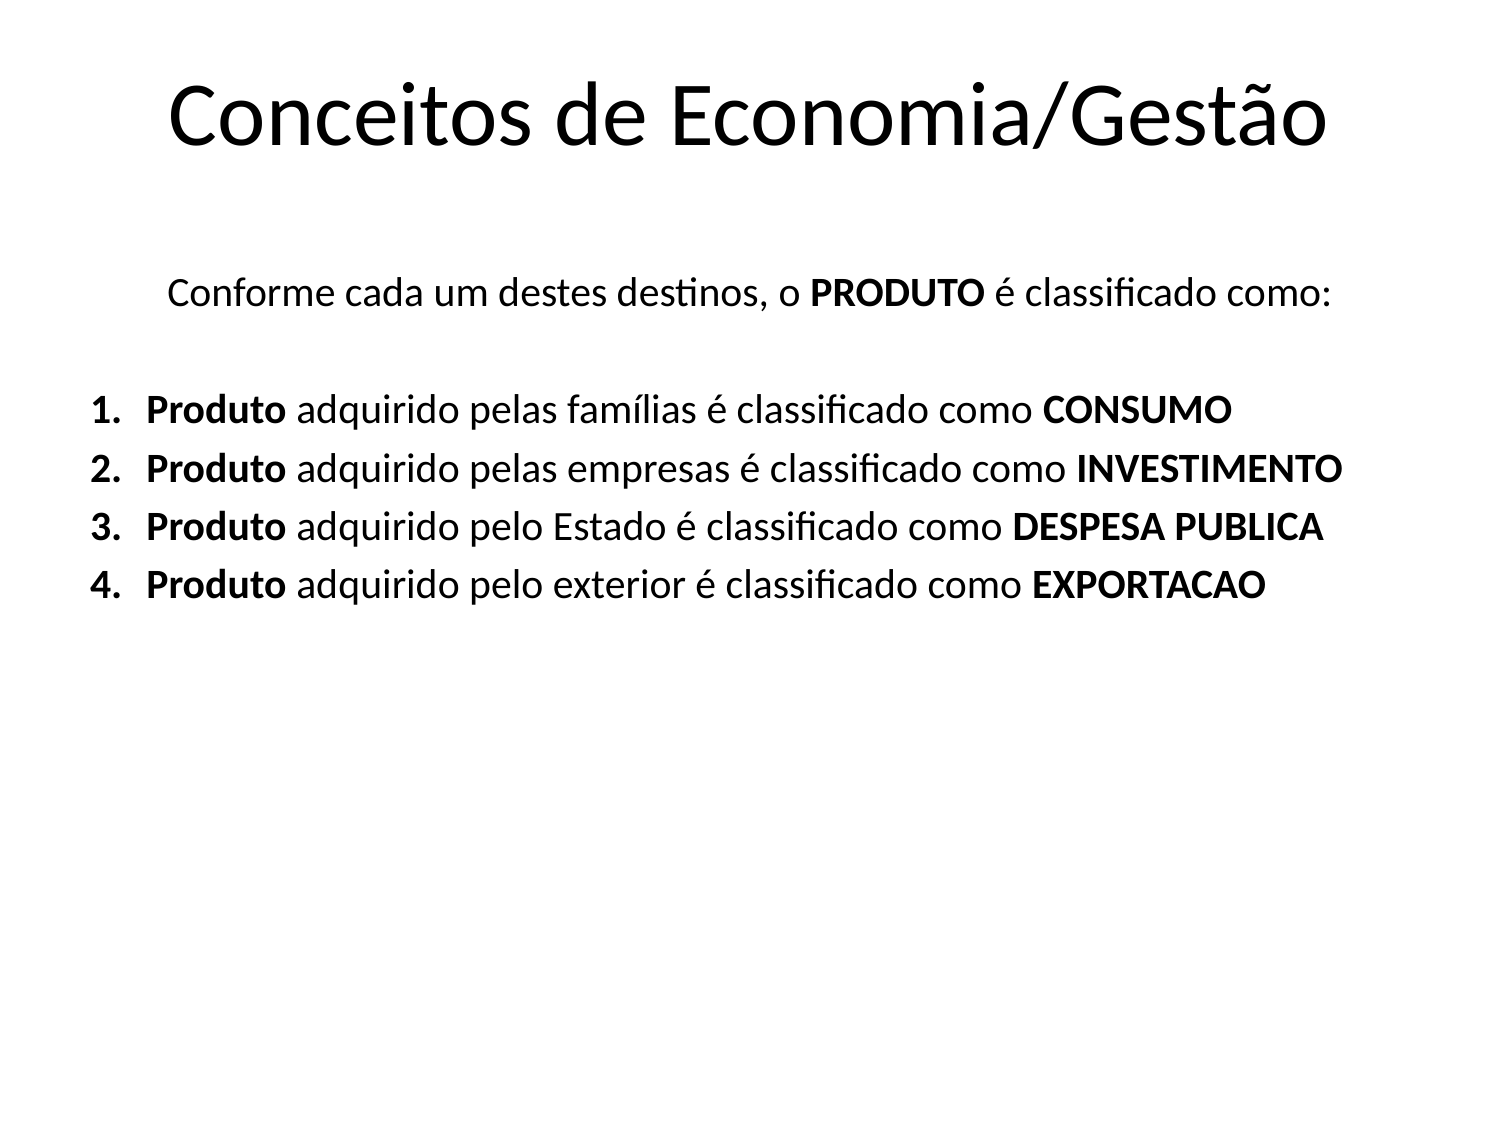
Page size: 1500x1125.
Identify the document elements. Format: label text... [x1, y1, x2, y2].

list Conforme cada um destes destinos, o PRODUTO é classificado como: Produto adquirido pelas famílias é classificado como CONSUMO Produto adquirido pelas empresas é classificado como INVESTIMENTO Produto adquirido pelo Estado é classificado como DESPESA PUBLICA Produto adquirido pelo exterior é classificado como EXPORTACAO [75, 199, 1425, 1055]
title Conceitos de Economia/Gestão [75, 45, 1425, 173]
